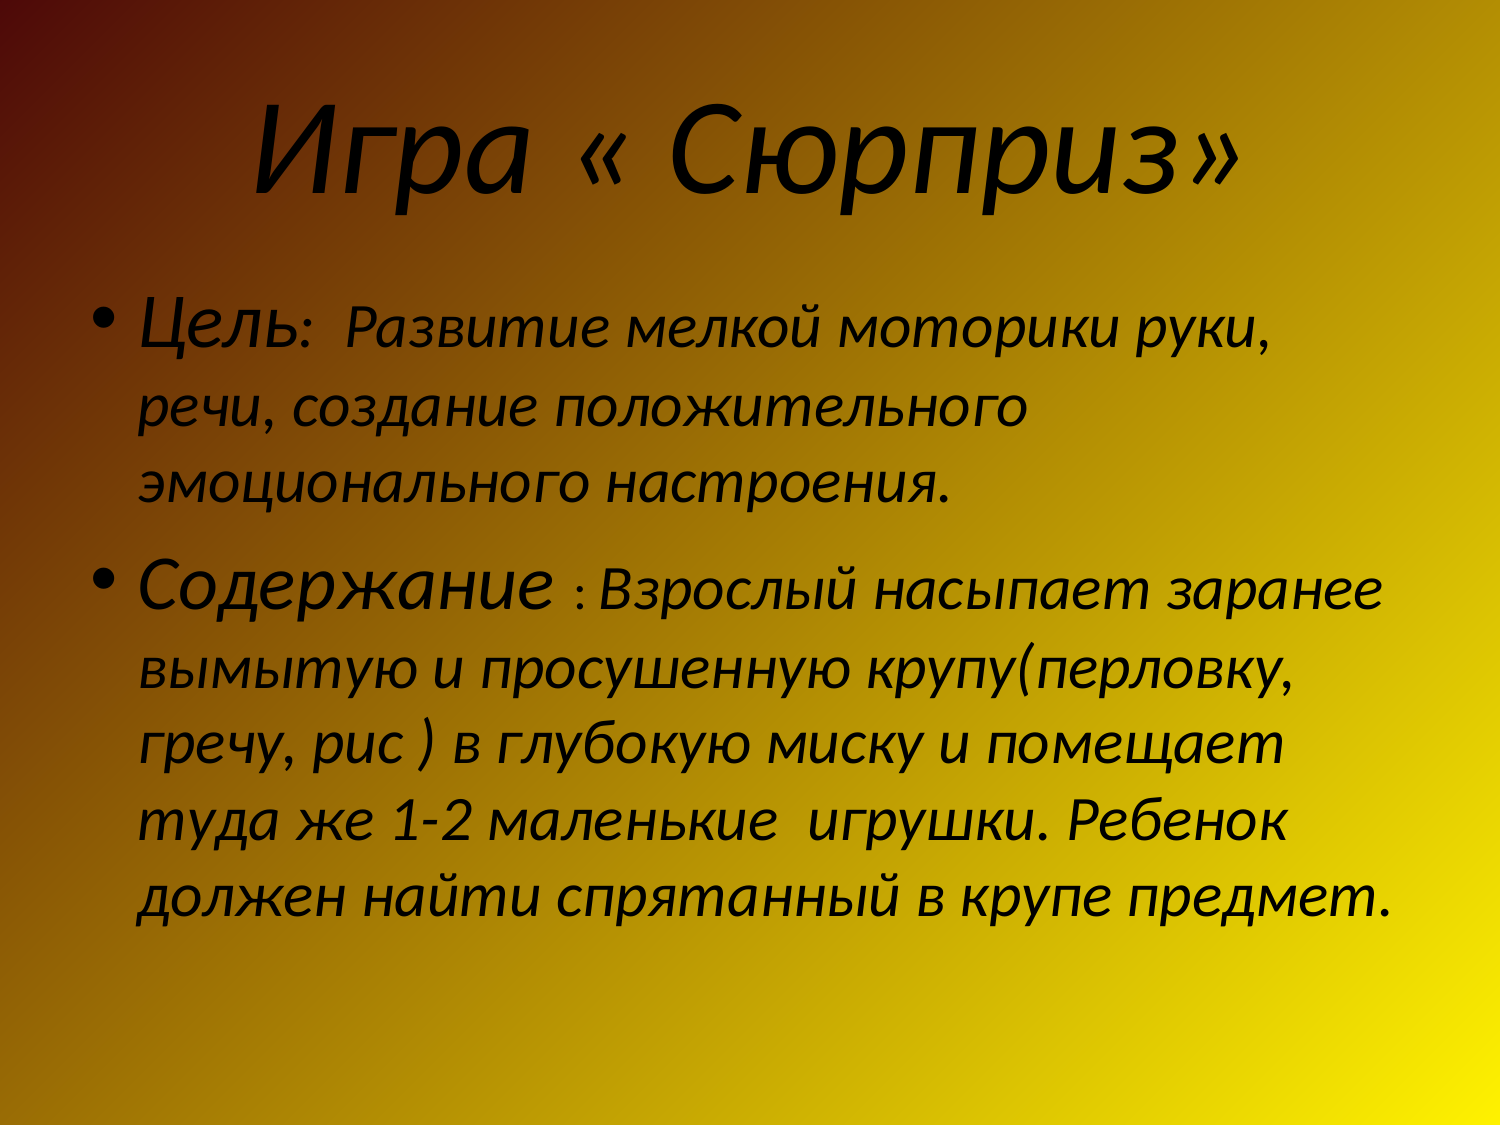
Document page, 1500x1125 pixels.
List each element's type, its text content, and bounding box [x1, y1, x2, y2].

list Цель: Развитие мелкой моторики руки, речи, создание положительного эмоционального настроения. Содержание : Взрослый насыпает заранее вымытую и просушенную крупу(перловку, гречу, рис ) в глубокую миску и помещает туда же 1-2 маленькие игрушки. Ребенок должен найти спрятанный в крупе предмет. [75, 262, 1425, 1005]
title Игра « Сюрприз» [75, 45, 1425, 233]
